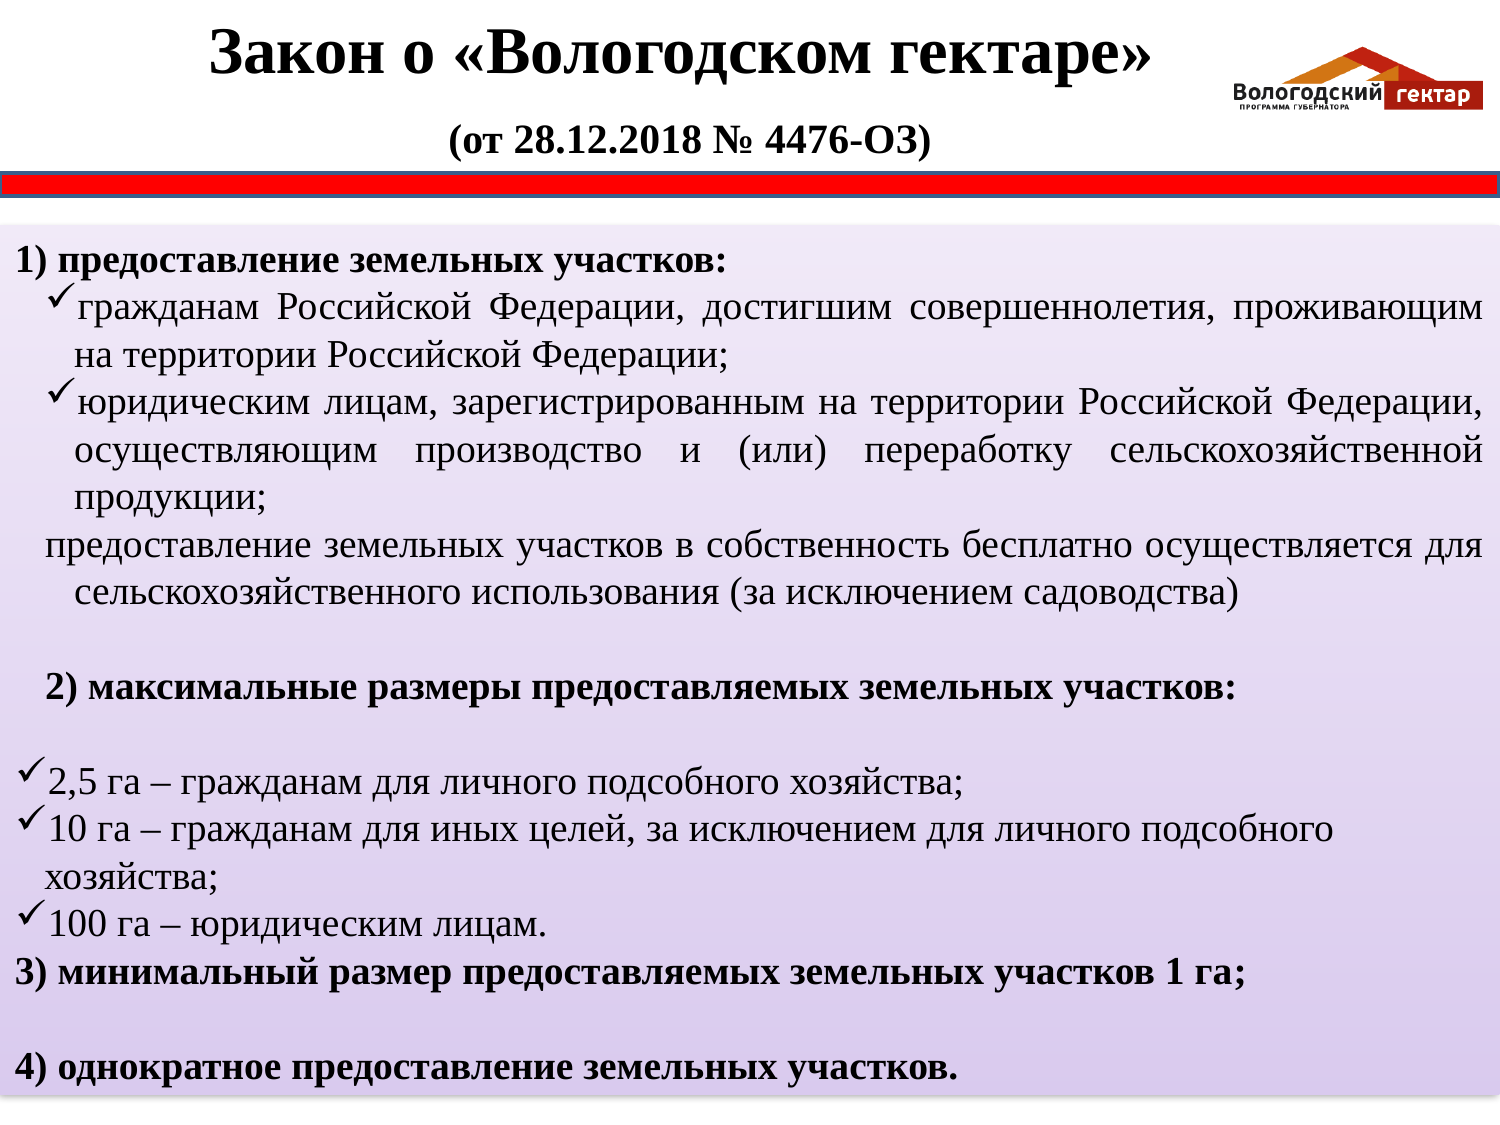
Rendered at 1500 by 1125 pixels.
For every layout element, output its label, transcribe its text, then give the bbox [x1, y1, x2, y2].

text_box [0, 171, 1500, 198]
text_box 1) предоставление земельных участков: гражданам Российской Федерации, достигшим совершеннолетия, проживающим на территории Российской Федерации; юридическим лицам, зарегистрированным на территории Российской Федерации, осуществляющим производство и (или) переработку сельскохозяйственной продукции; предоставление земельных участков в собственность бесплатно осуществляется для сельскохозяйственного использования (за исключением садоводства) 2) максимальные размеры предоставляемых земельных участков: 2,5 га – гражданам для личного подсобного хозяйства; 10 га – гражданам для иных целей, за исключением для личного подсобного хозяйства; 100 га – юридическим лицам. 3) минимальный размер предоставляемых земельных участков 1 га; 4) однократное предоставление земельных участков. [0, 224, 1500, 1095]
picture [1207, 44, 1500, 126]
text_box Закон о «Вологодском гектаре» (от 28.12.2018 № 4476-ОЗ) [0, 0, 1366, 171]
